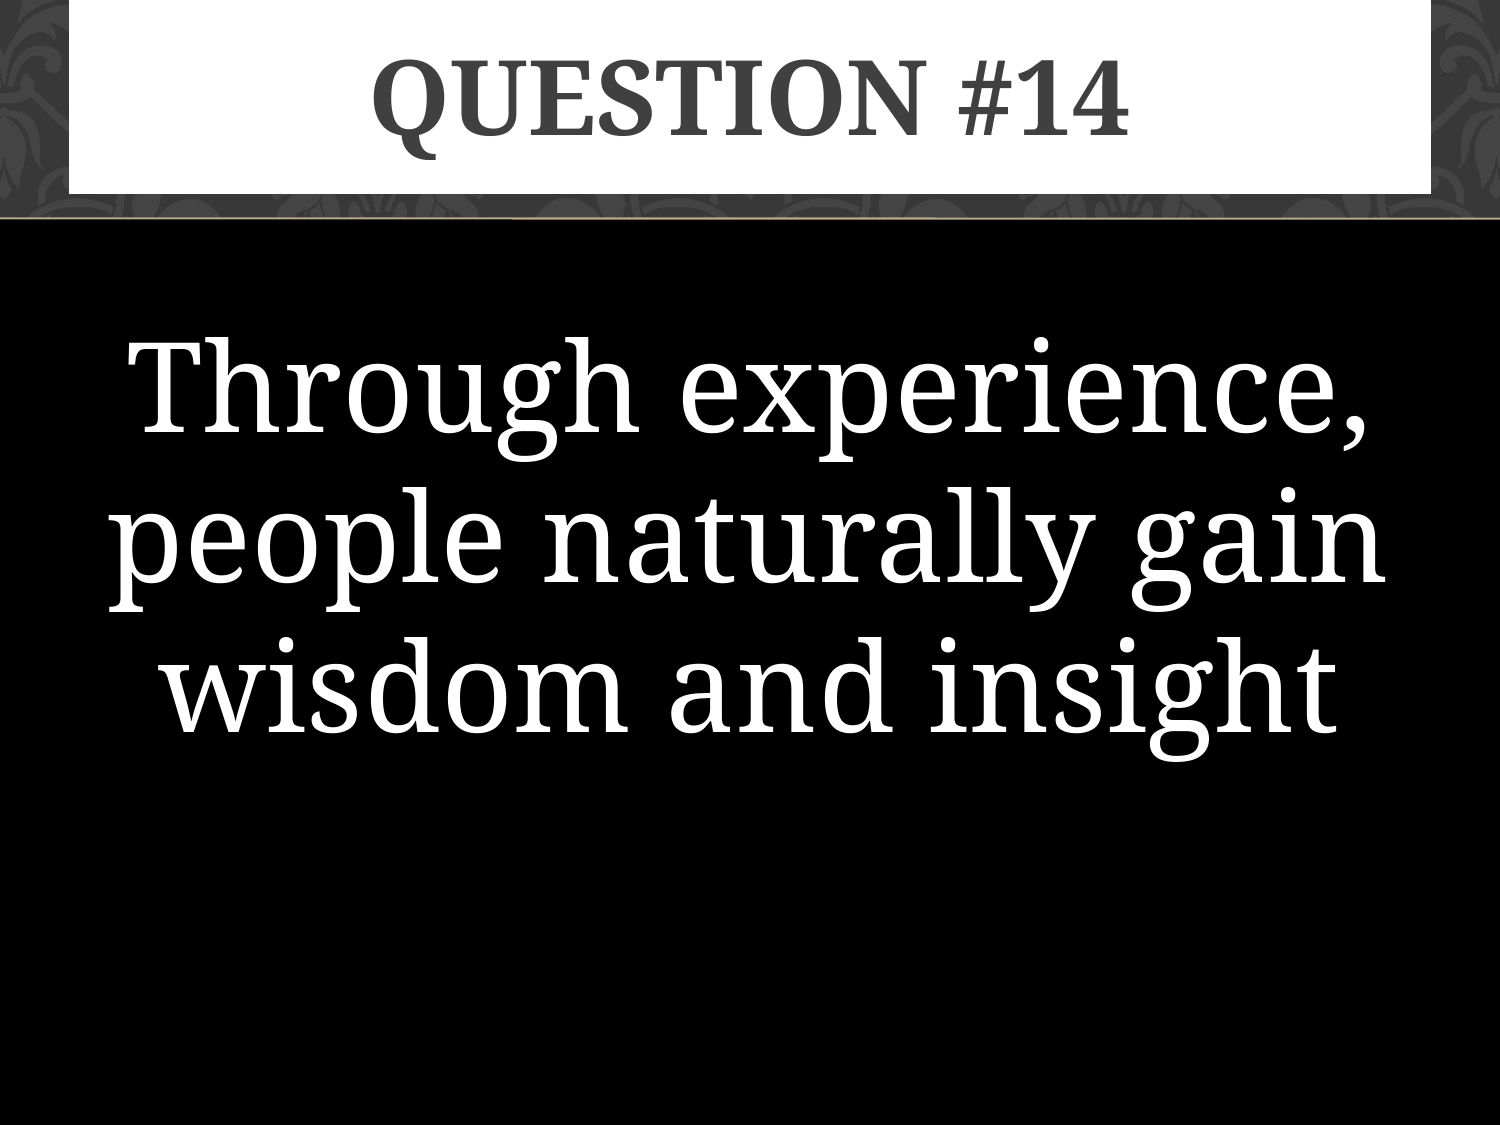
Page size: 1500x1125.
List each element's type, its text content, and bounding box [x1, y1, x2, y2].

list Through experience, people naturally gain wisdom and insight [75, 299, 1425, 1005]
title Question #14 [69, 0, 1431, 194]
